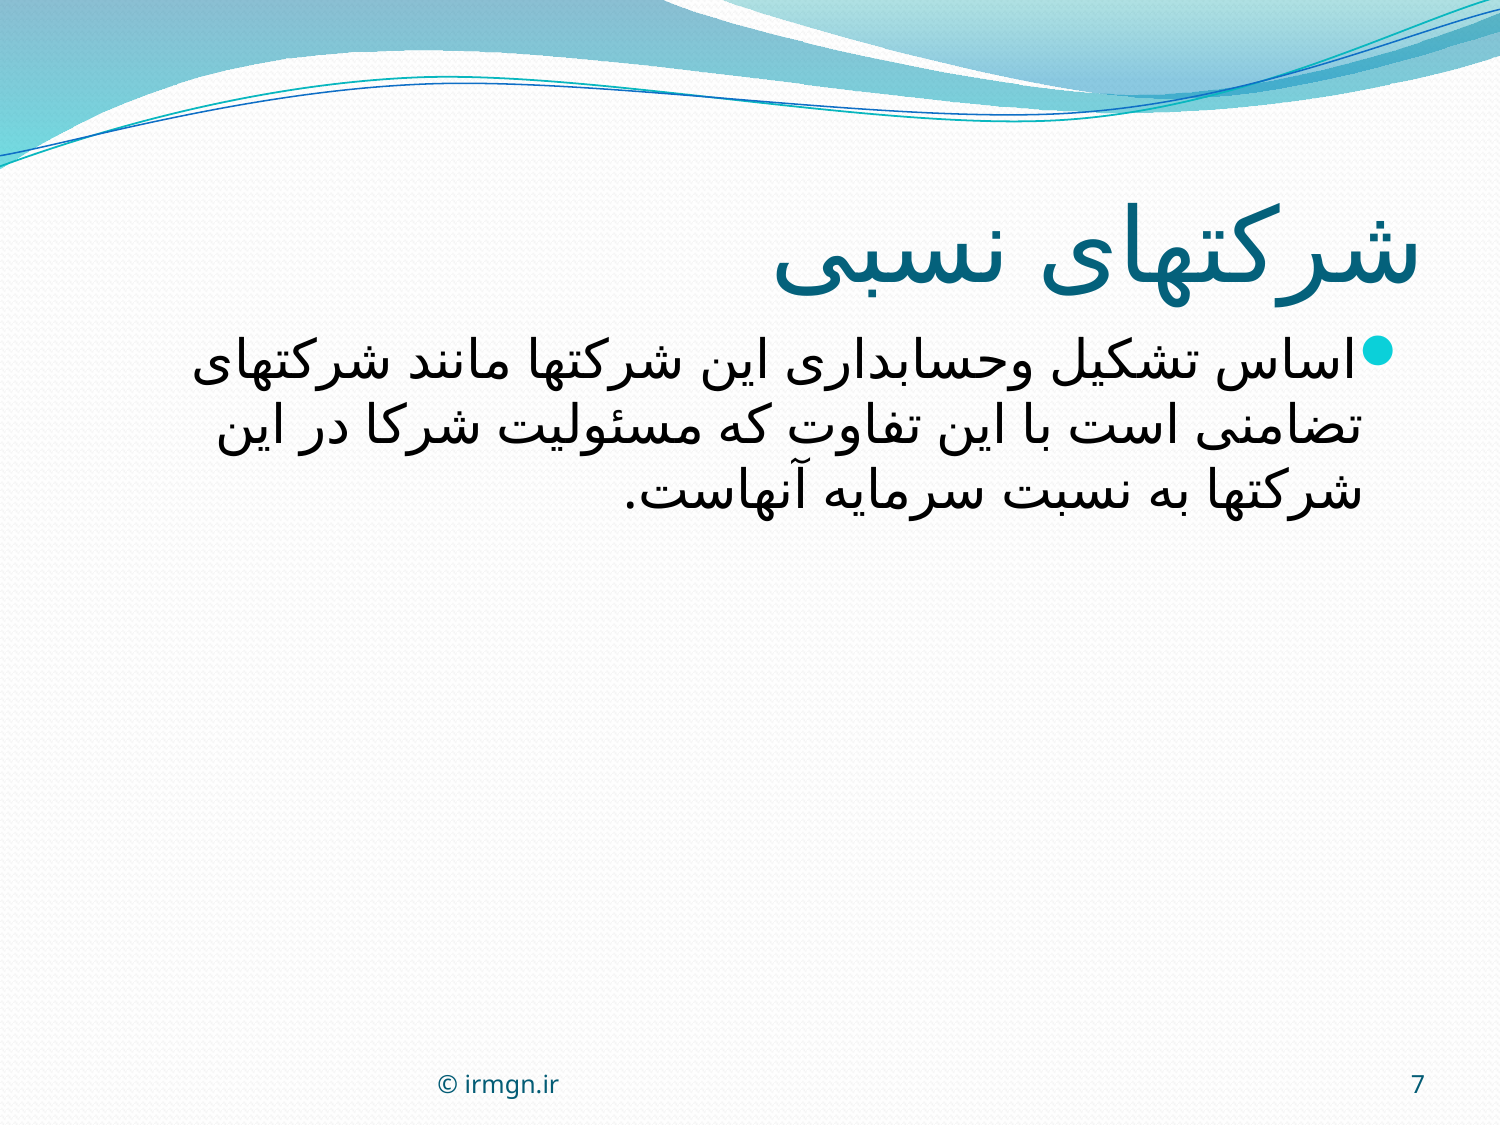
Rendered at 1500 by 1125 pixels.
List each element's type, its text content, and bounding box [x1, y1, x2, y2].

list اساس تشکیل وحسابداری این شرکتها مانند شرکتهای تضامنی است با این تفاوت که مسئولیت شرکا در این شرکتها به نسبت سرمایه آنهاست. [75, 317, 1425, 1038]
slide_number 7 [1299, 1042, 1425, 1103]
title شرکتهای نسبی [75, 115, 1425, 303]
footer © irmgn.ir [437, 1042, 988, 1103]
